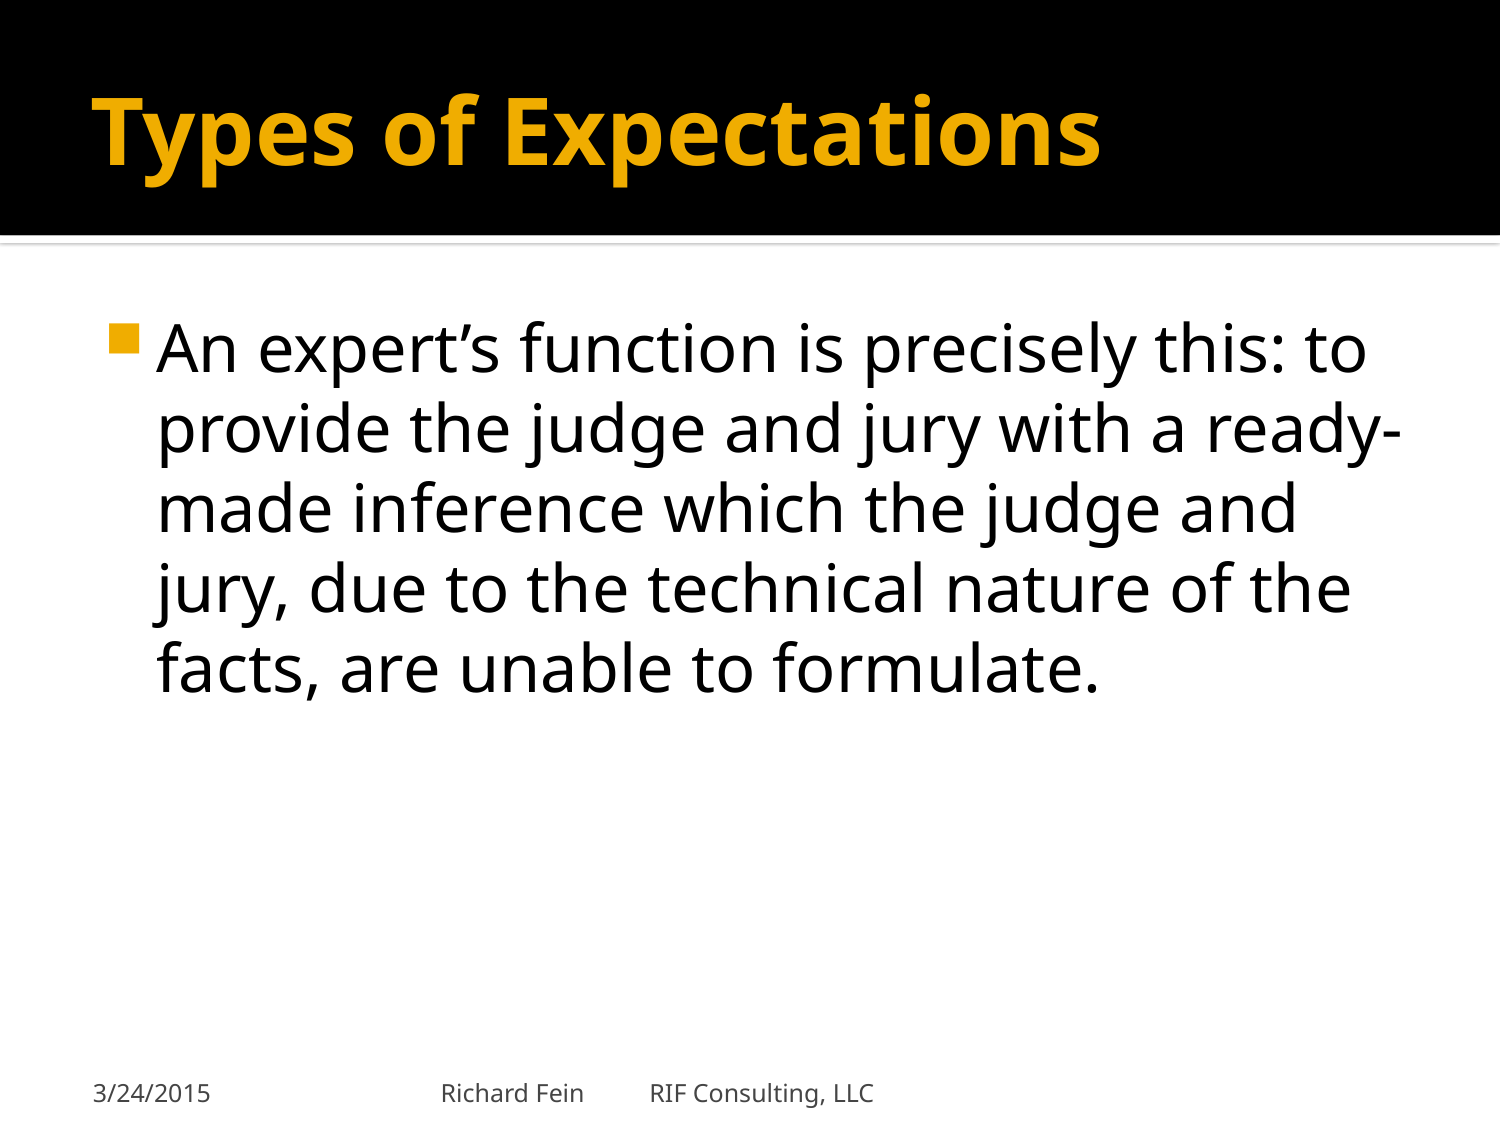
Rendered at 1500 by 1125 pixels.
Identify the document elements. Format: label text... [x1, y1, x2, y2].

list An expert’s function is precisely this: to provide the judge and jury with a ready-made inference which the judge and jury, due to the technical nature of the facts, are unable to formulate. [75, 291, 1425, 1050]
footer Richard Fein RIF Consulting, LLC [433, 1062, 1337, 1108]
title Types of Expectations [75, 25, 1425, 231]
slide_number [75, 1062, 425, 1108]
